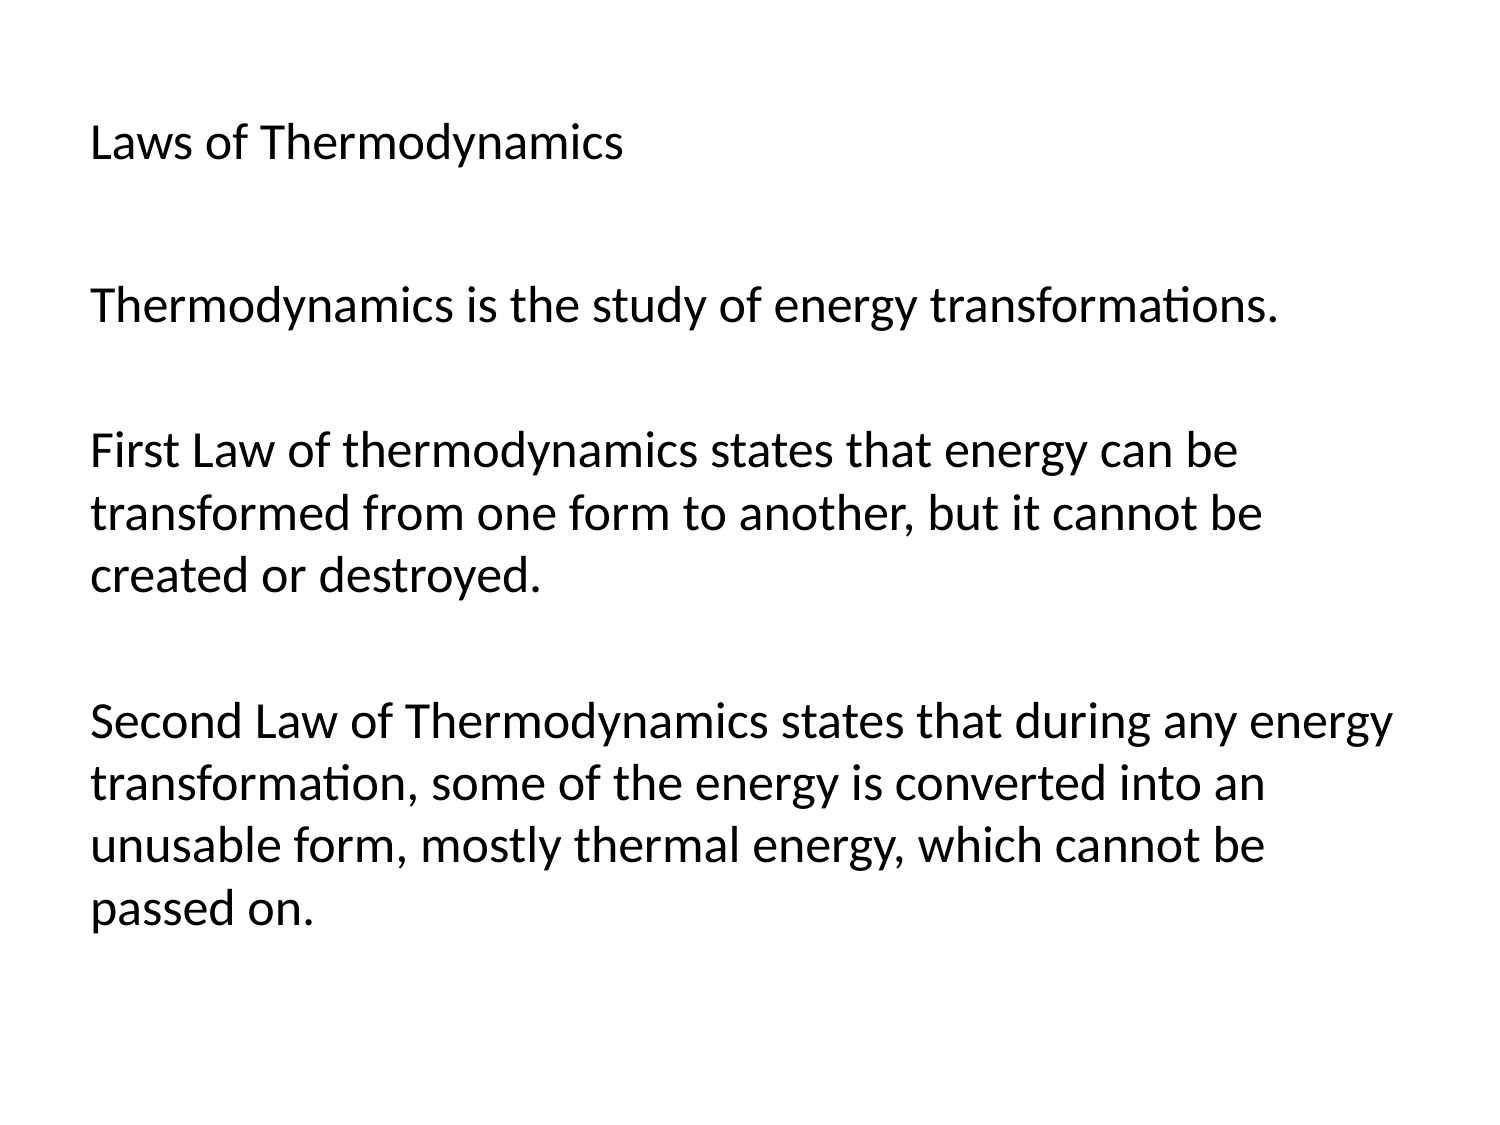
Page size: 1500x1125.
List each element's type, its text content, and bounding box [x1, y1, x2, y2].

title Laws of Thermodynamics [75, 45, 1425, 233]
list Thermodynamics is the study of energy transformations. First Law of thermodynamics states that energy can be transformed from one form to another, but it cannot be created or destroyed. Second Law of Thermodynamics states that during any energy transformation, some of the energy is converted into an unusable form, mostly thermal energy, which cannot be passed on. [75, 262, 1425, 1005]
